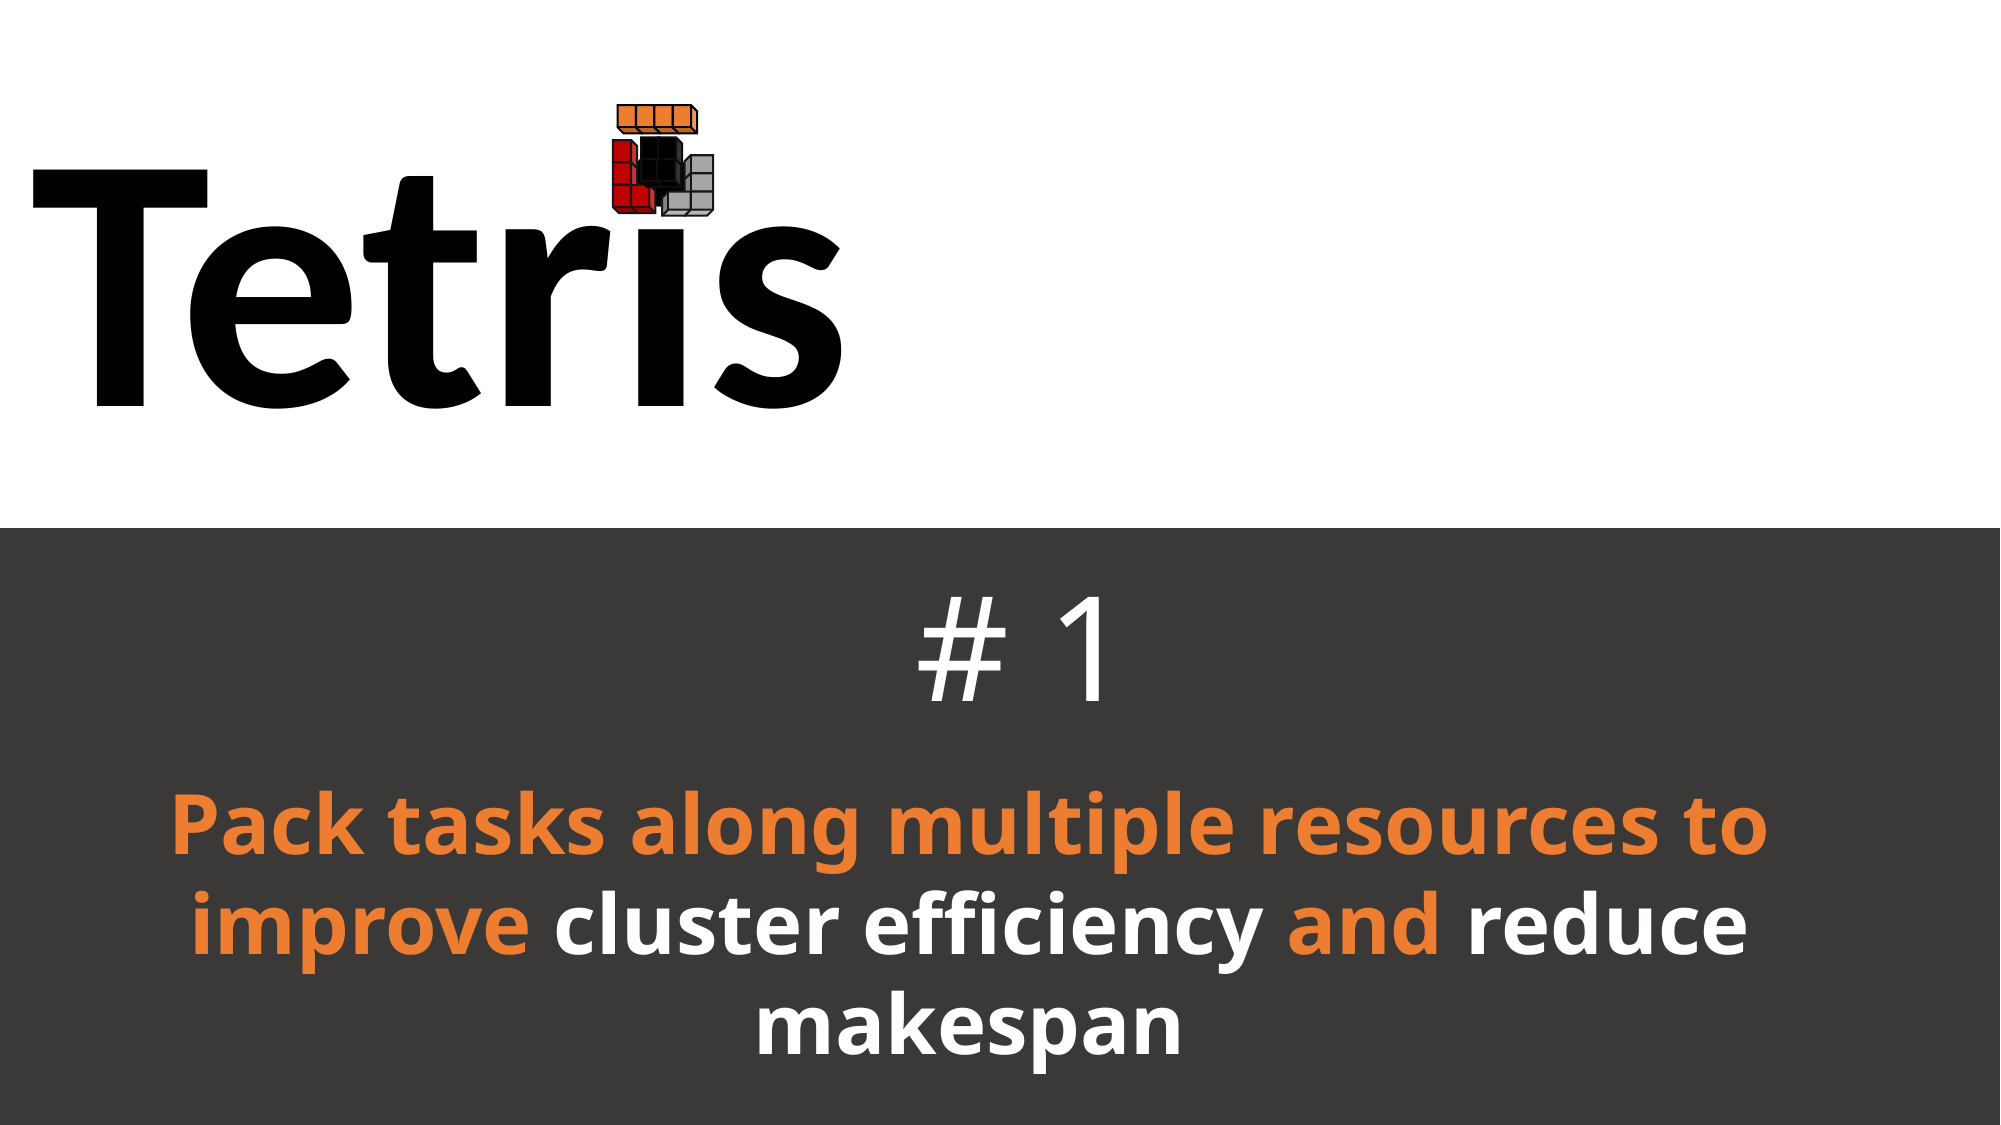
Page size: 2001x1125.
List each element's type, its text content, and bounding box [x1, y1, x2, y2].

text_box [0, 0, 2000, 528]
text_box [0, 528, 2000, 1125]
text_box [612, 105, 713, 216]
text_box Tetris [1, 34, 880, 487]
